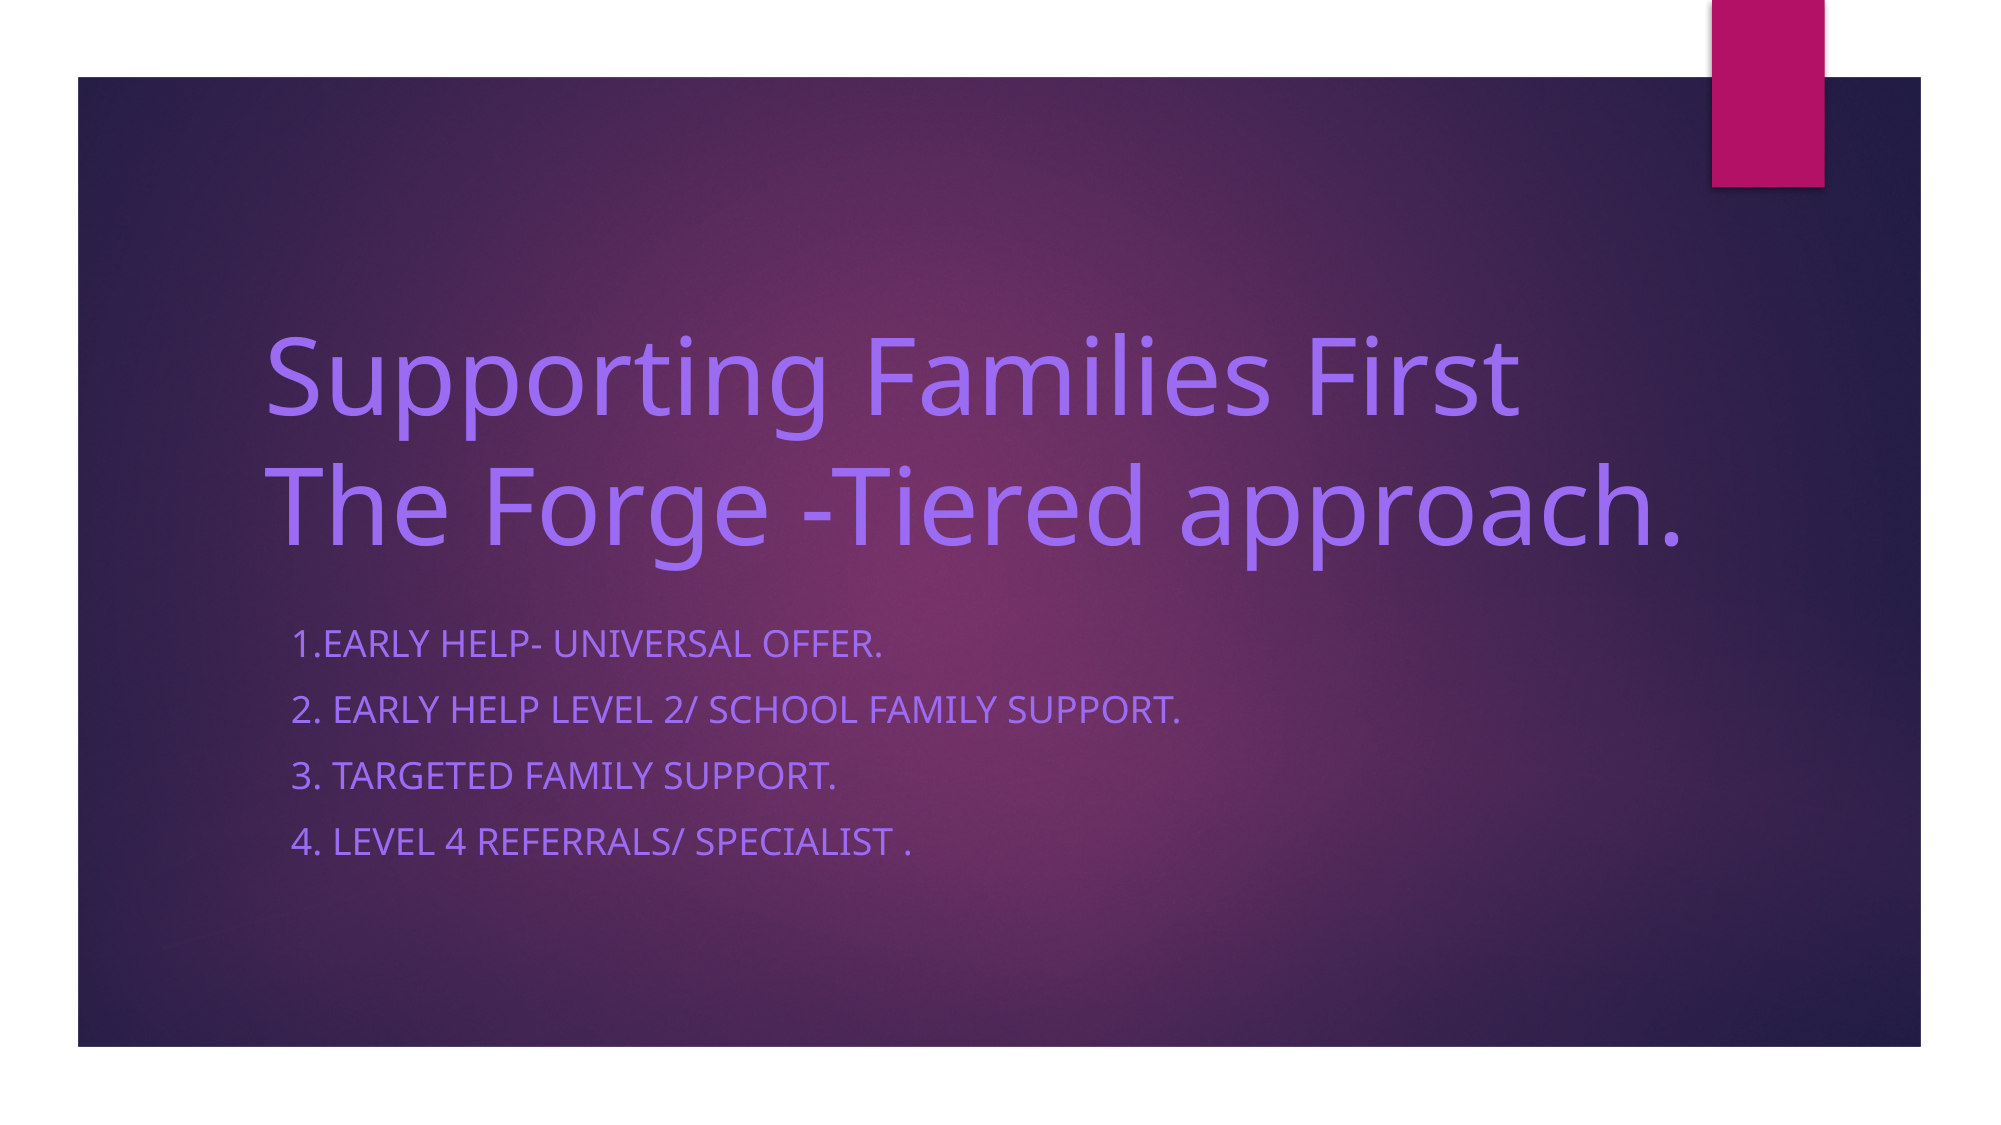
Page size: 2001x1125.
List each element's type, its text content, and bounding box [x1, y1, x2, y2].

subtitle 1.Early Help- Universal Offer. 2. Early Help Level 2/ School Family Support. 3. Targeted Family Support. 4. Level 4 Referrals/ specialist . [275, 612, 1724, 914]
title Supporting Families First The Forge -Tiered approach. [249, 182, 1750, 575]
